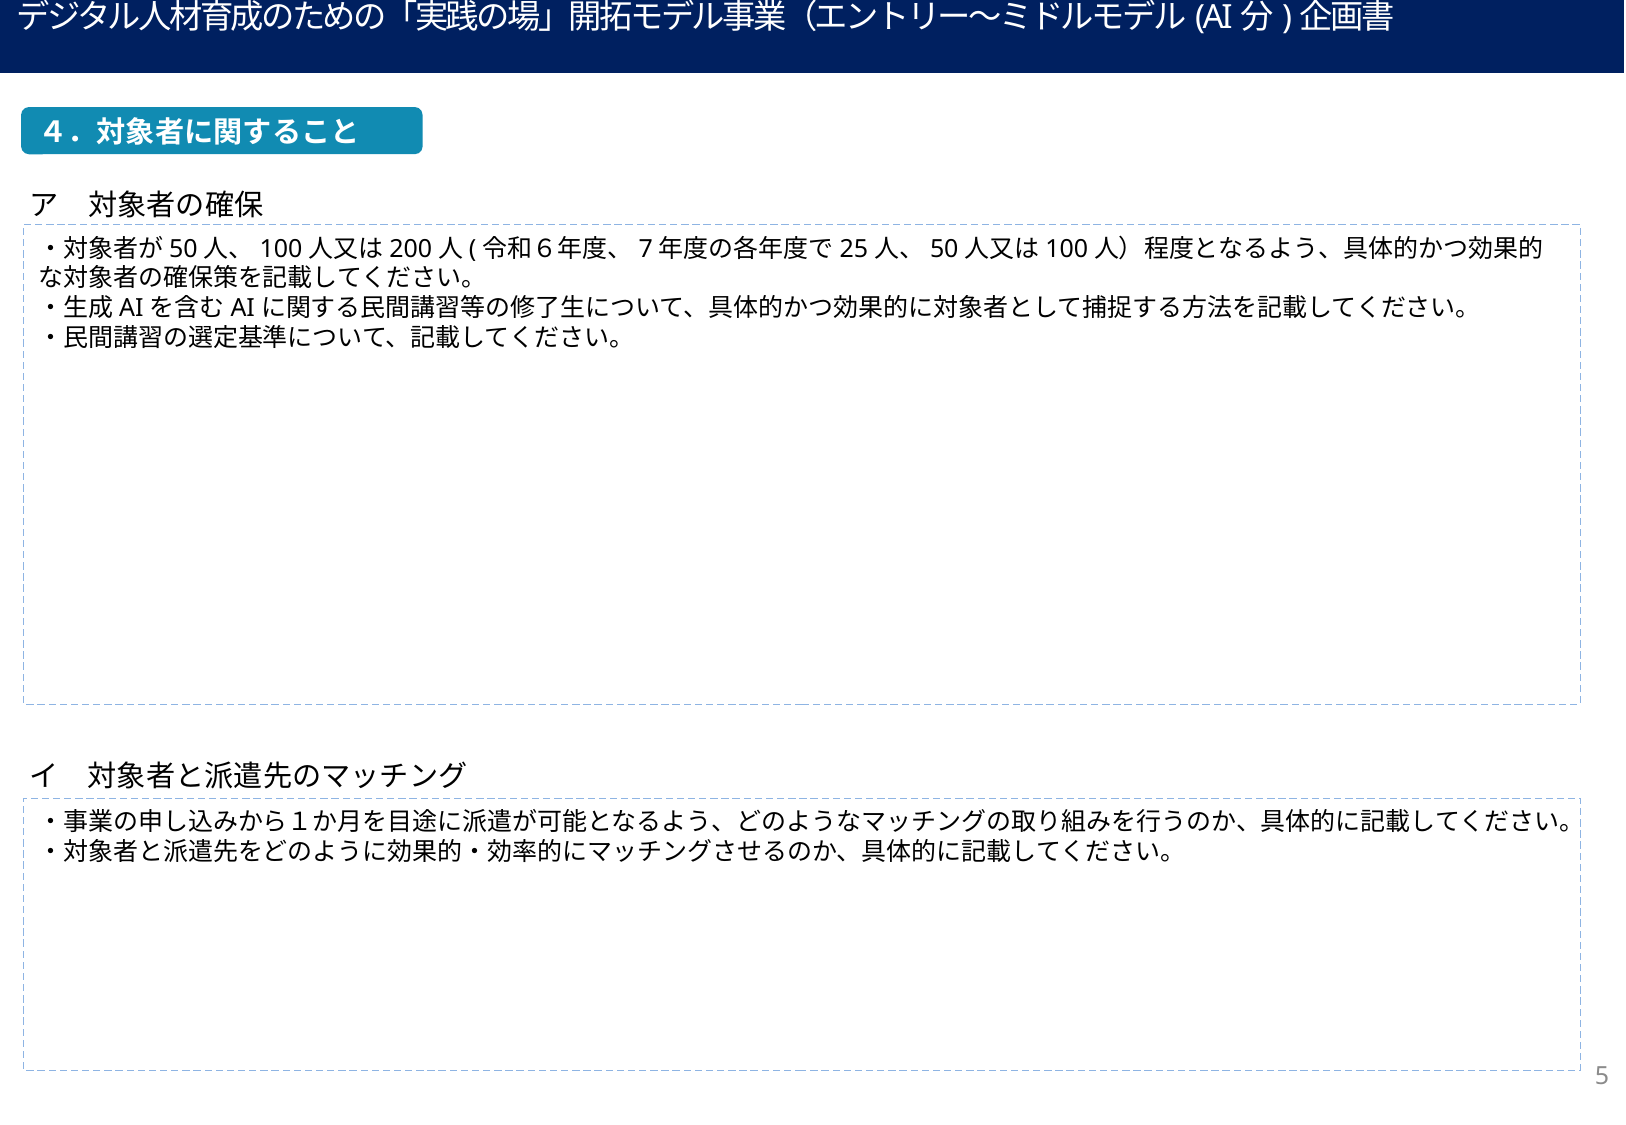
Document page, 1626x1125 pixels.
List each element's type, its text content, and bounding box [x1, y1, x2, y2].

text_box ４．対象者に関すること [18, 104, 425, 157]
text_box デジタル人材育成のための「実践の場」開拓モデル事業（エントリー～ミドルモデル(AI分)企画書 [0, 0, 1625, 75]
text_box ・対象者が50人、100人又は200人(令和６年度、7年度の各年度で25人、50人又は100人）程度となるよう、具体的かつ効果的な対象者の確保策を記載してください。 ・生成AIを含むAIに関する民間講習等の修了生について、具体的かつ効果的に対象者として捕捉する方法を記載してください。 ・民間講習の選定基準について、記載してください。 [23, 224, 1581, 705]
text_box ・事業の申し込みから１か月を目途に派遣が可能となるよう、どのようなマッチングの取り組みを行うのか、具体的に記載してください。 ・対象者と派遣先をどのように効果的・効率的にマッチングさせるのか、具体的に記載してください。 [23, 798, 1581, 1071]
slide_number 5 [1244, 1046, 1624, 1107]
text_box イ 対象者と派遣先のマッチング [14, 749, 541, 800]
text_box ア 対象者の確保 [15, 179, 901, 229]
